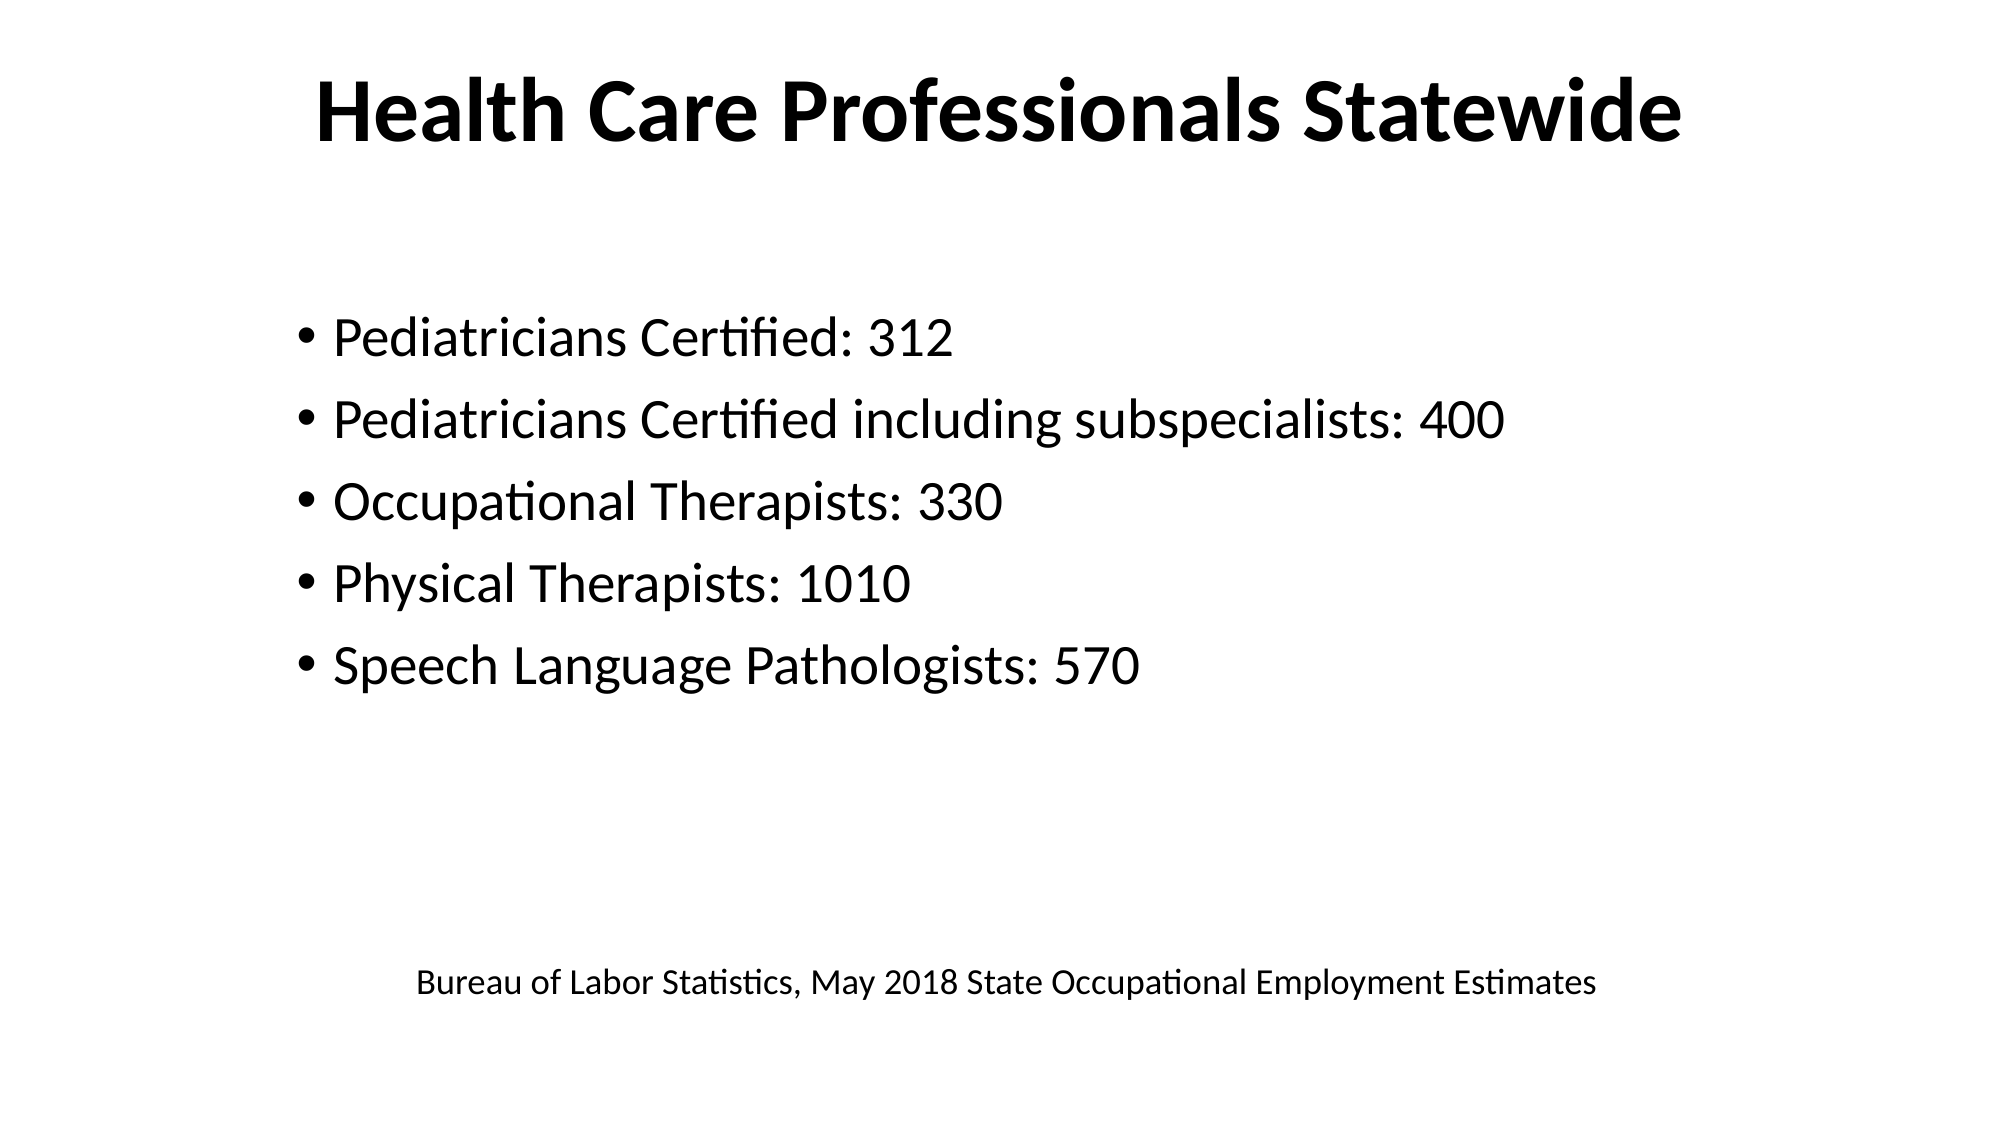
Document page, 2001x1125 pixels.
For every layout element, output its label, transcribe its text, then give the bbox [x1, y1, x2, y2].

title Health Care Professionals Statewide [0, 3, 2000, 221]
list Pediatricians Certified: 312 Pediatricians Certified including subspecialists: 400 Occupational Therapists: 330 Physical Therapists: 1010 Speech Language Pathologists: 570 Bureau of Labor Statistics, May 2018 State Occupational Employment Estimates [281, 299, 1733, 1014]
